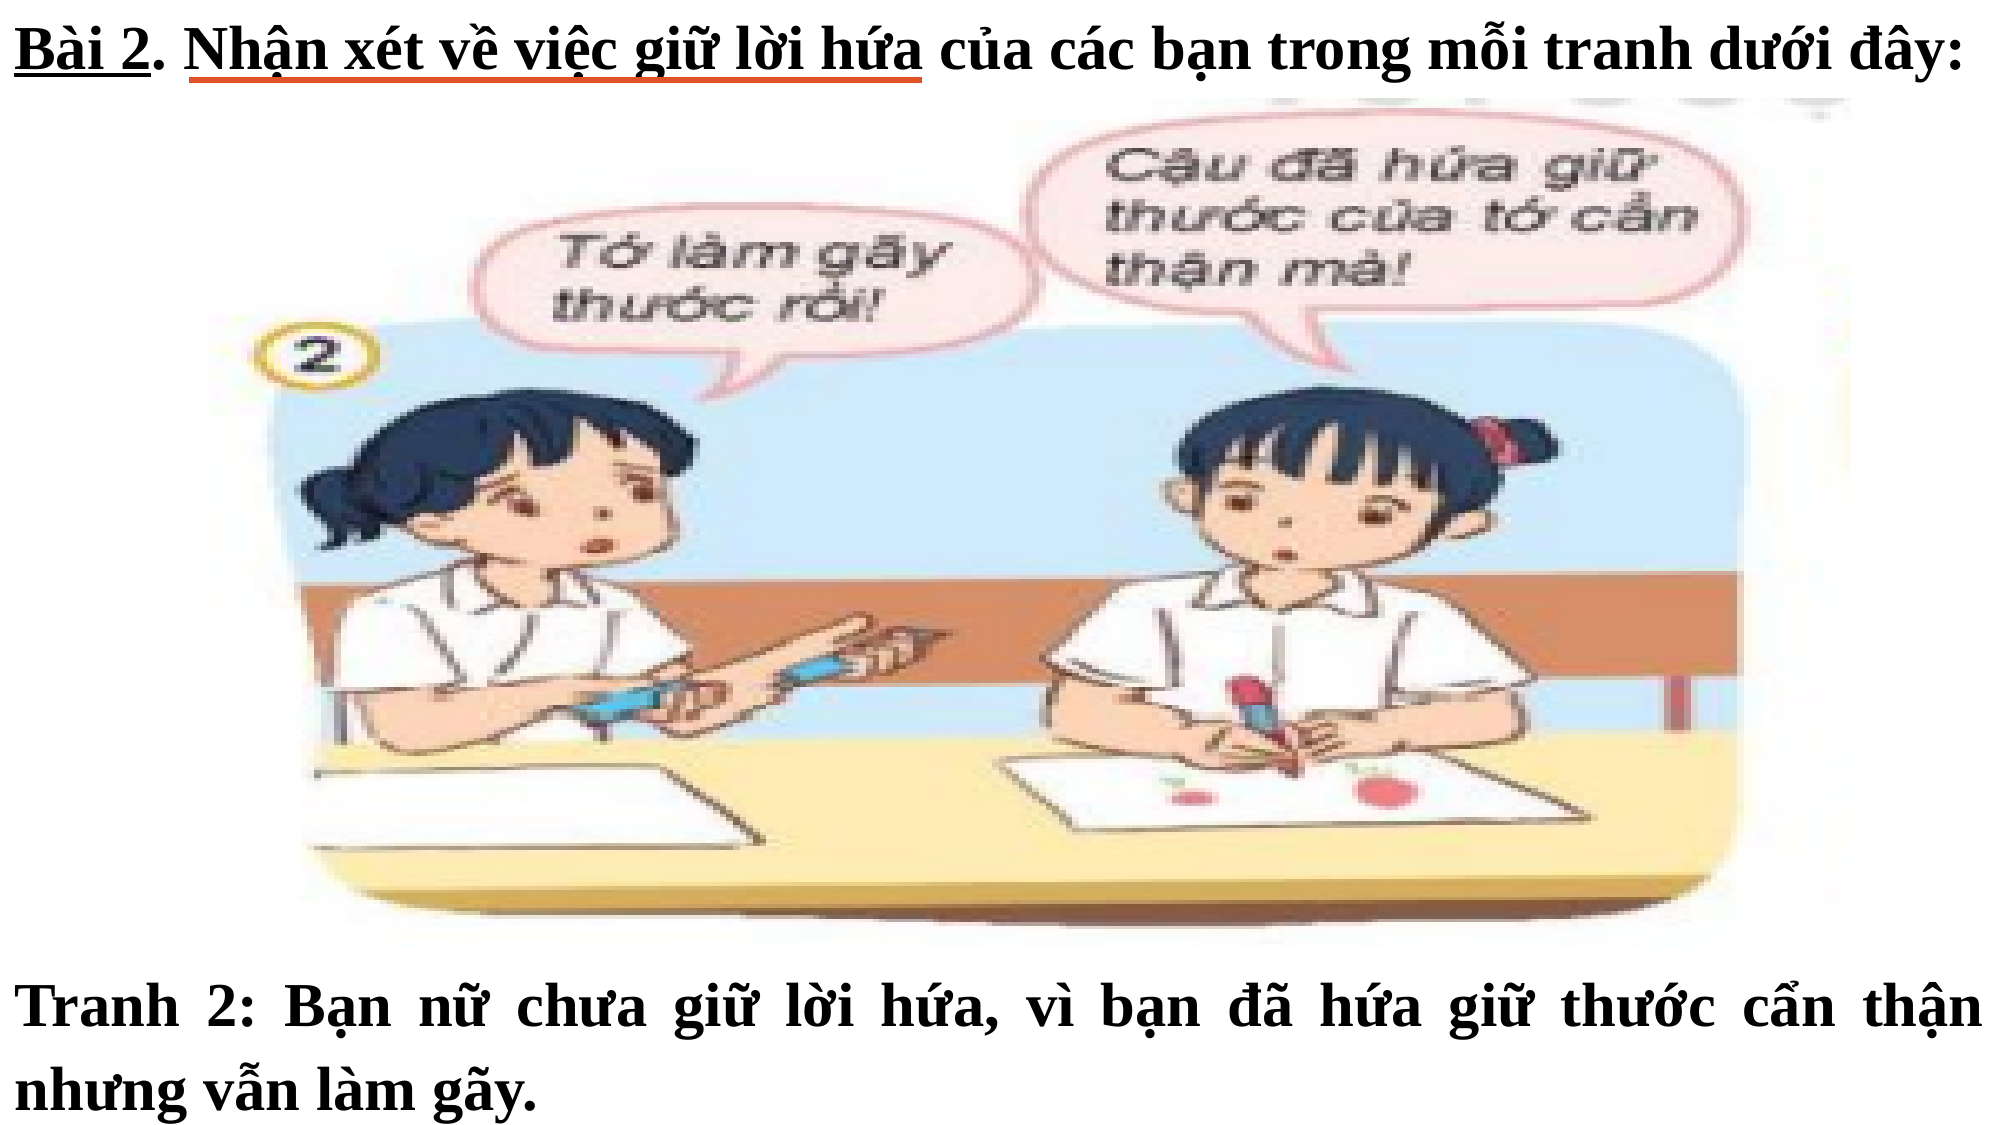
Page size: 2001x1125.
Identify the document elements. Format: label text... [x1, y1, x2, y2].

picture [74, 98, 1851, 948]
text_box Bài 2. Nhận xét về việc giữ lời hứa của các bạn trong mỗi tranh dưới đây: [0, 0, 2000, 90]
text_box Tranh 2: Bạn nữ chưa giữ lời hứa, vì bạn đã hứa giữ thước cẩn thận nhưng vẫn làm gãy. [0, 947, 2000, 1125]
